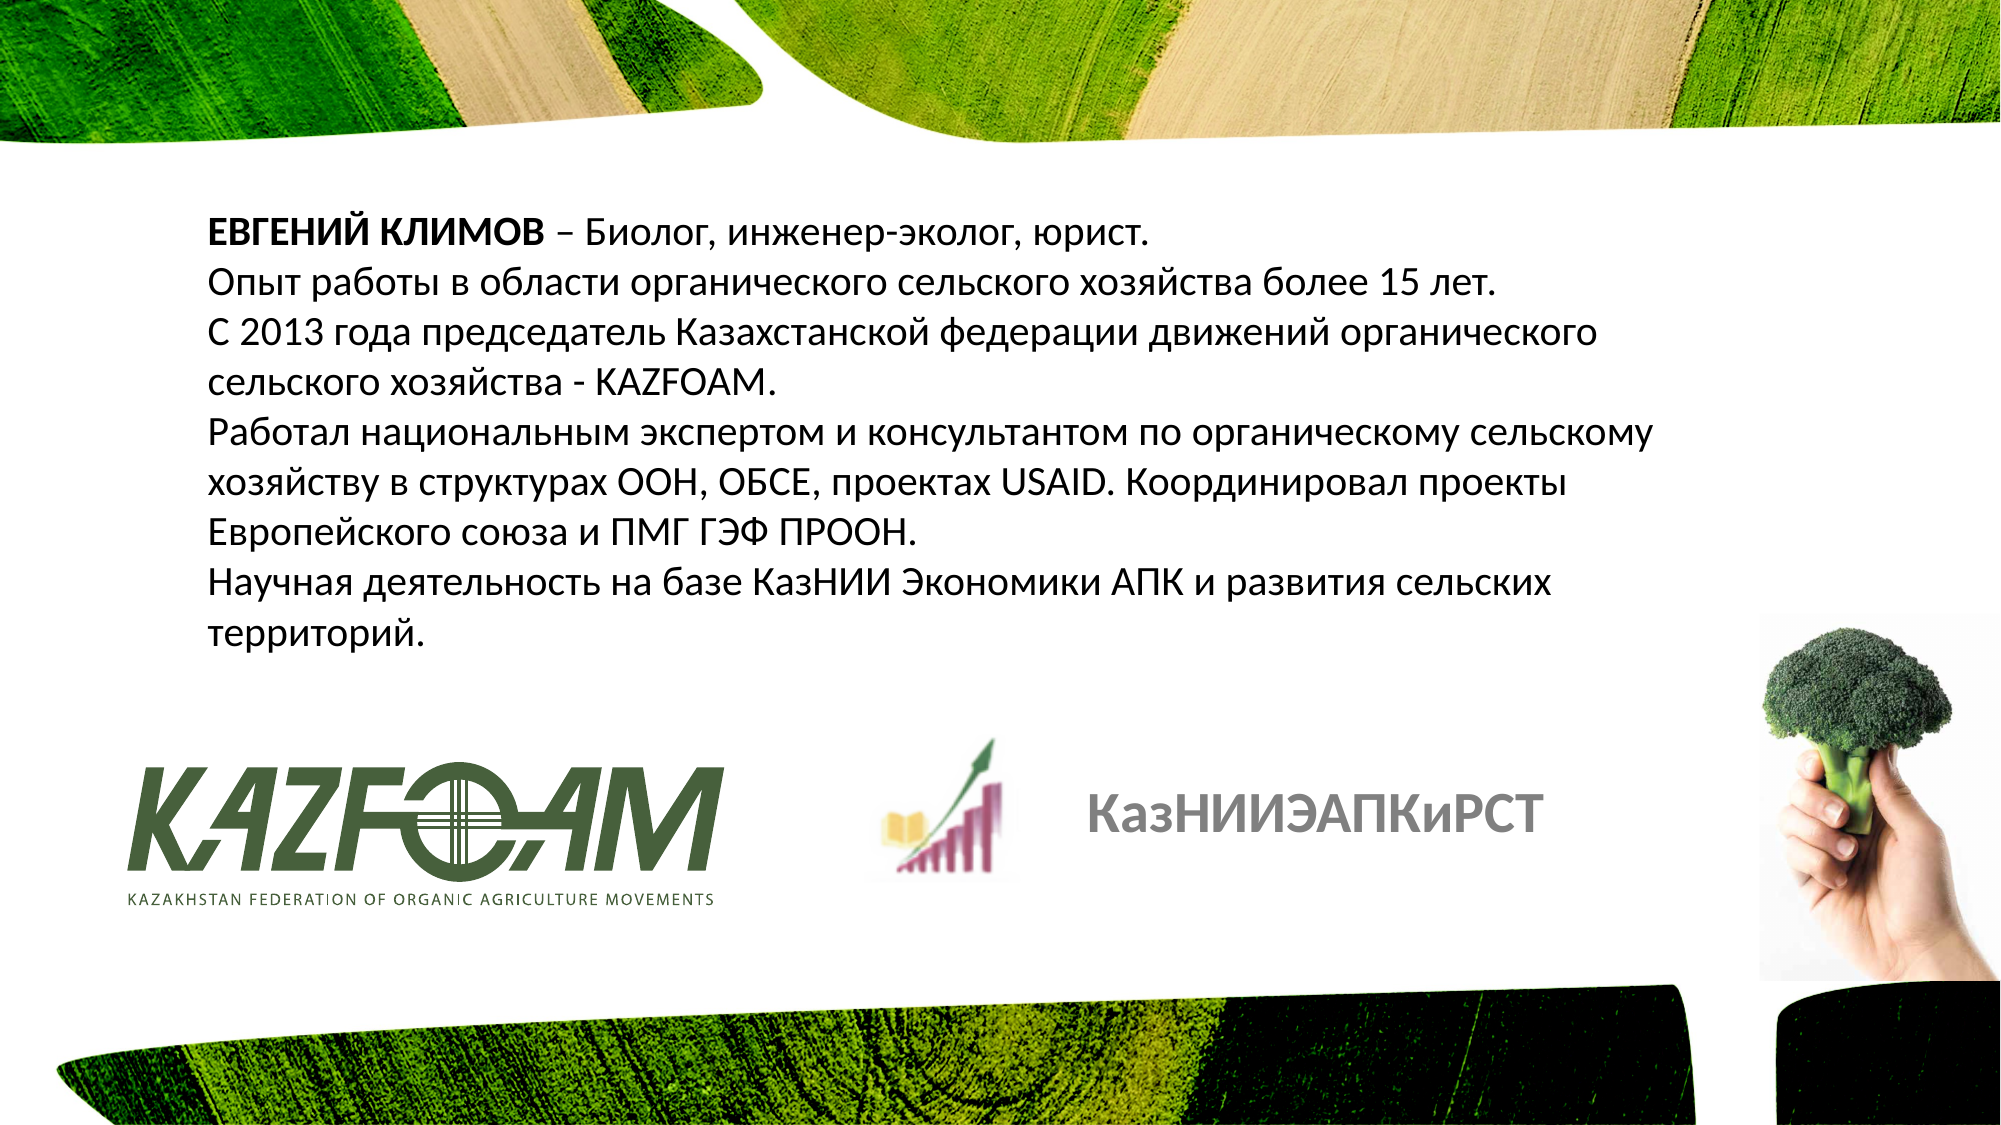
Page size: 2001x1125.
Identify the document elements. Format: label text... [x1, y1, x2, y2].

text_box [122, 756, 730, 911]
text_box КазНИИЭАПКиРСТ [1072, 796, 1642, 1069]
text_box ЕВГЕНИЙ КЛИМОВ – Биолог, инженер-эколог, юрист. Опыт работы в области органического сельского хозяйства более 15 лет. C 2013 года председатель Казахстанской федерации движений органического сельского хозяйства - KAZFOAM. Работал национальным экспертом и консультантом по органическому сельскому хозяйству в структурах ООН, ОБСЕ, проектах USAID. Координировал проекты Европейского союза и ПМГ ГЭФ ПРООН. Научная деятельность на базе КазНИИ Экономики АПК и развития сельских территорий. [192, 196, 1756, 662]
picture [0, 0, 2001, 1125]
